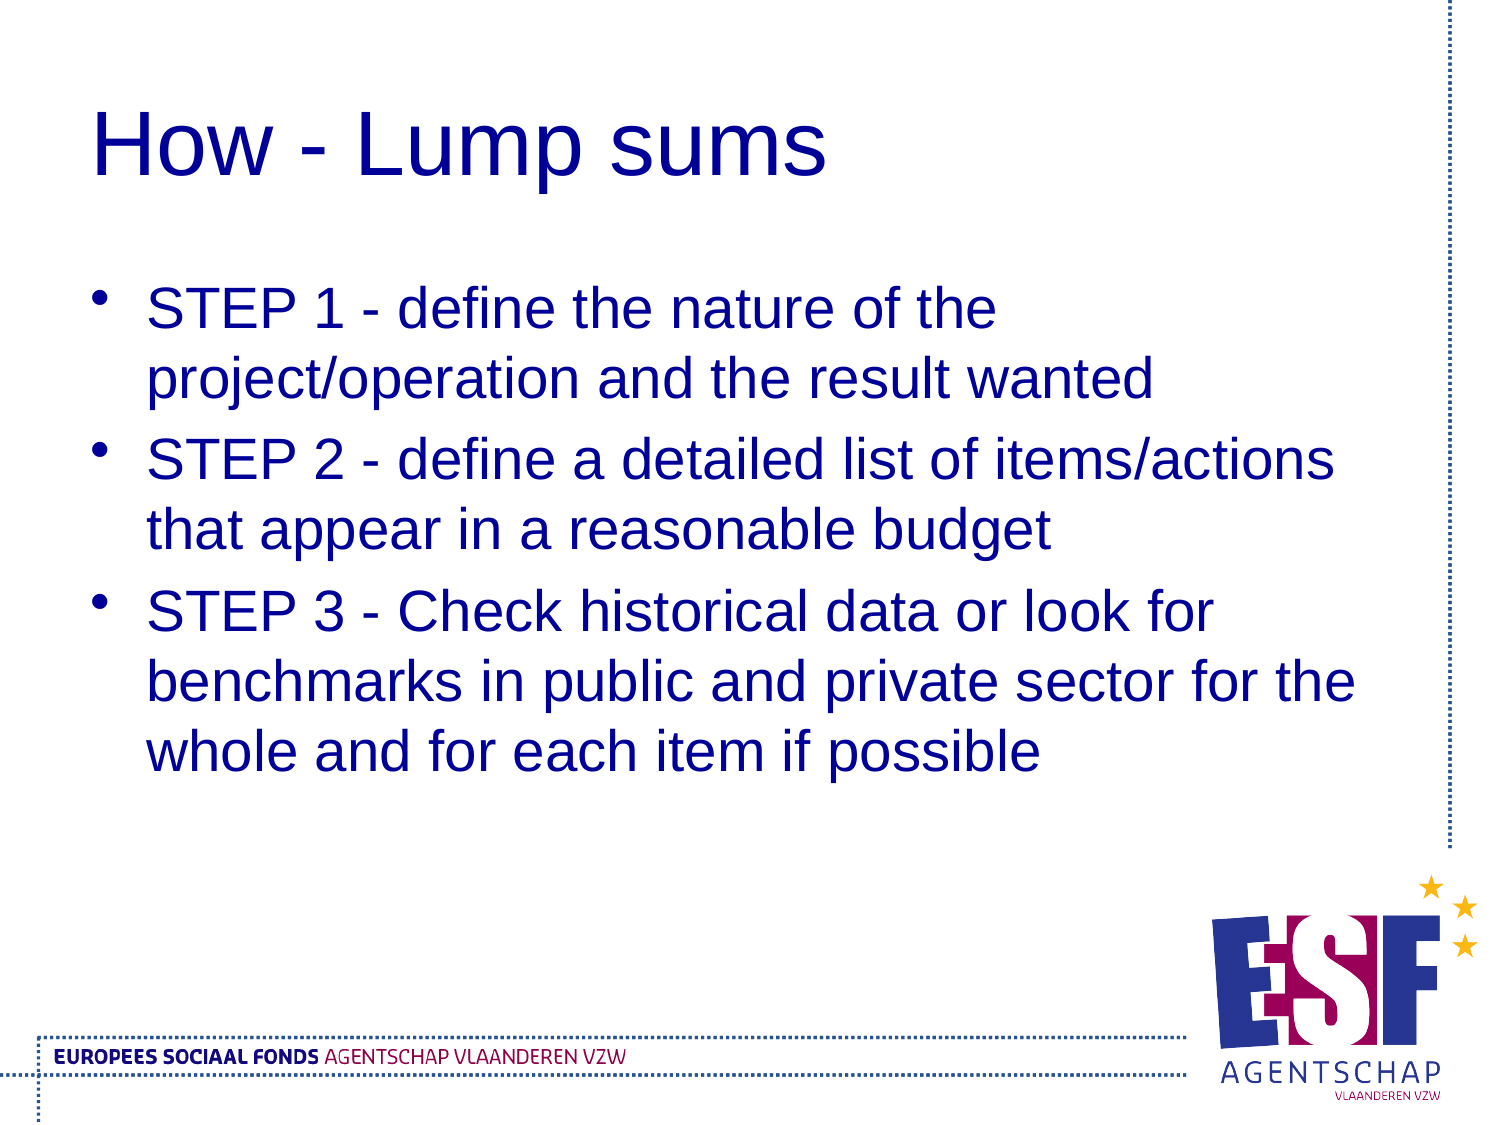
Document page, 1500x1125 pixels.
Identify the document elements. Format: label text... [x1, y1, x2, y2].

list STEP 1 - define the nature of the project/operation and the result wanted STEP 2 - define a detailed list of items/actions that appear in a reasonable budget STEP 3 - Check historical data or look for benchmarks in public and private sector for the whole and for each item if possible [75, 262, 1425, 1005]
picture [52, 1046, 627, 1069]
picture [1212, 874, 1478, 1100]
title How - Lump sums [75, 45, 1425, 233]
